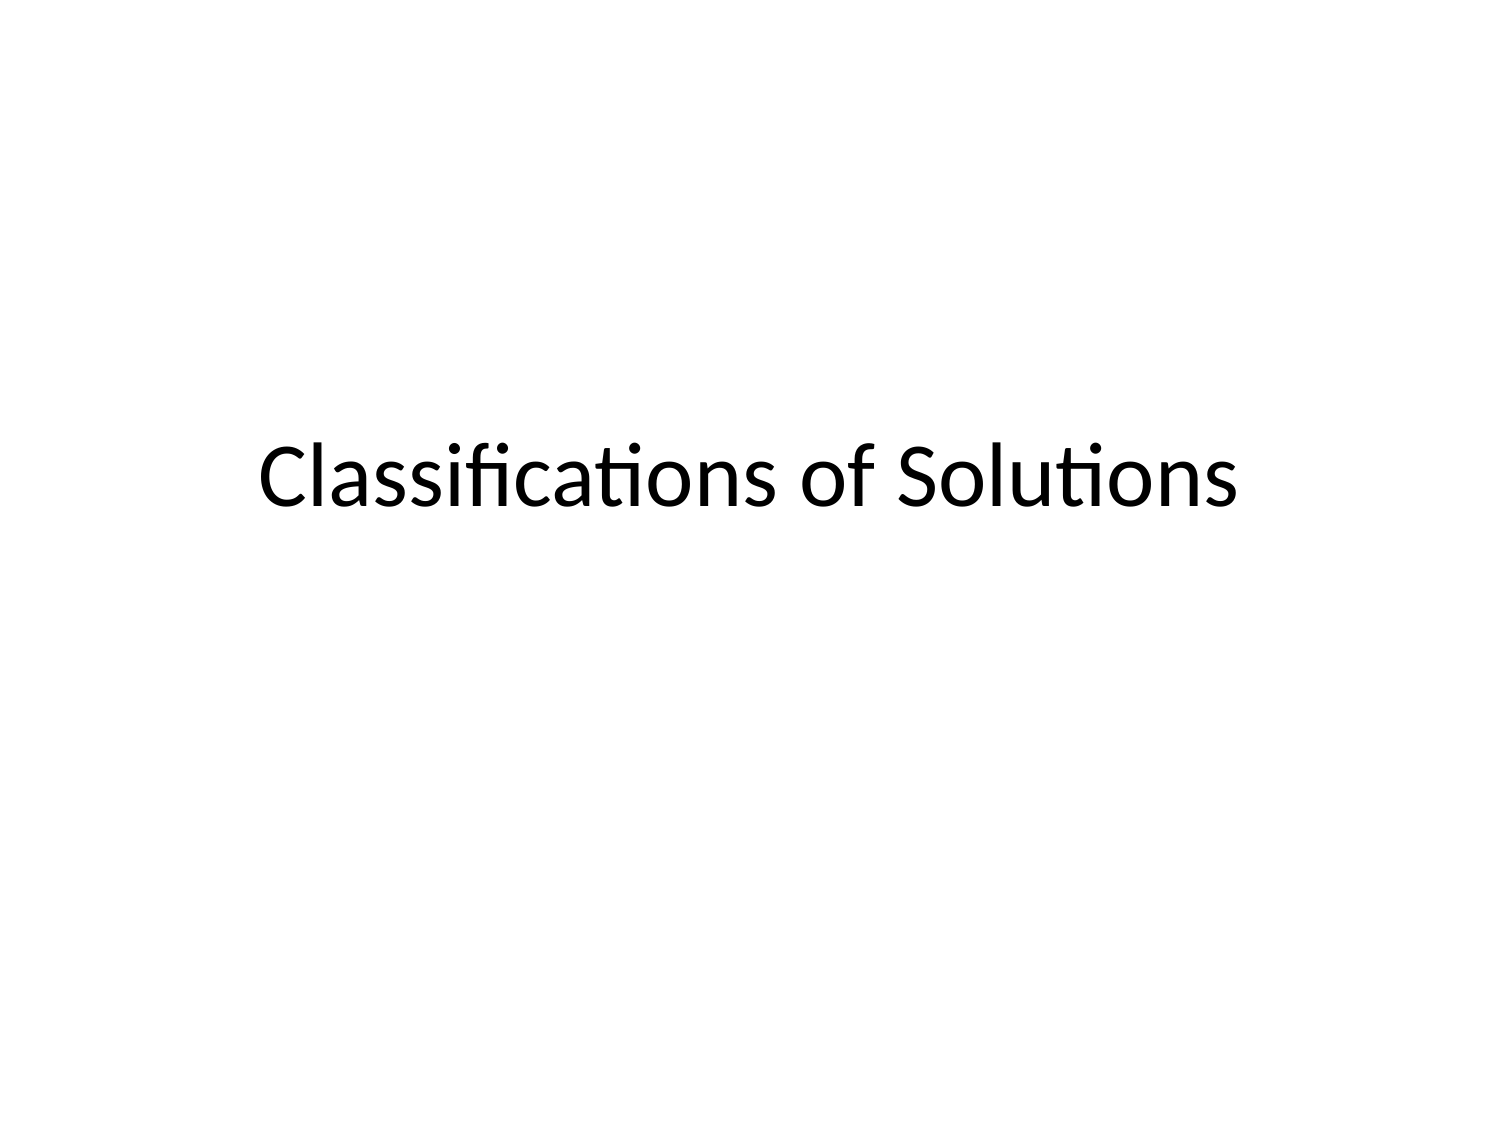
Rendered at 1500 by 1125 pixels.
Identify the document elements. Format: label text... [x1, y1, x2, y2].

title Classifications of Solutions [112, 349, 1388, 591]
